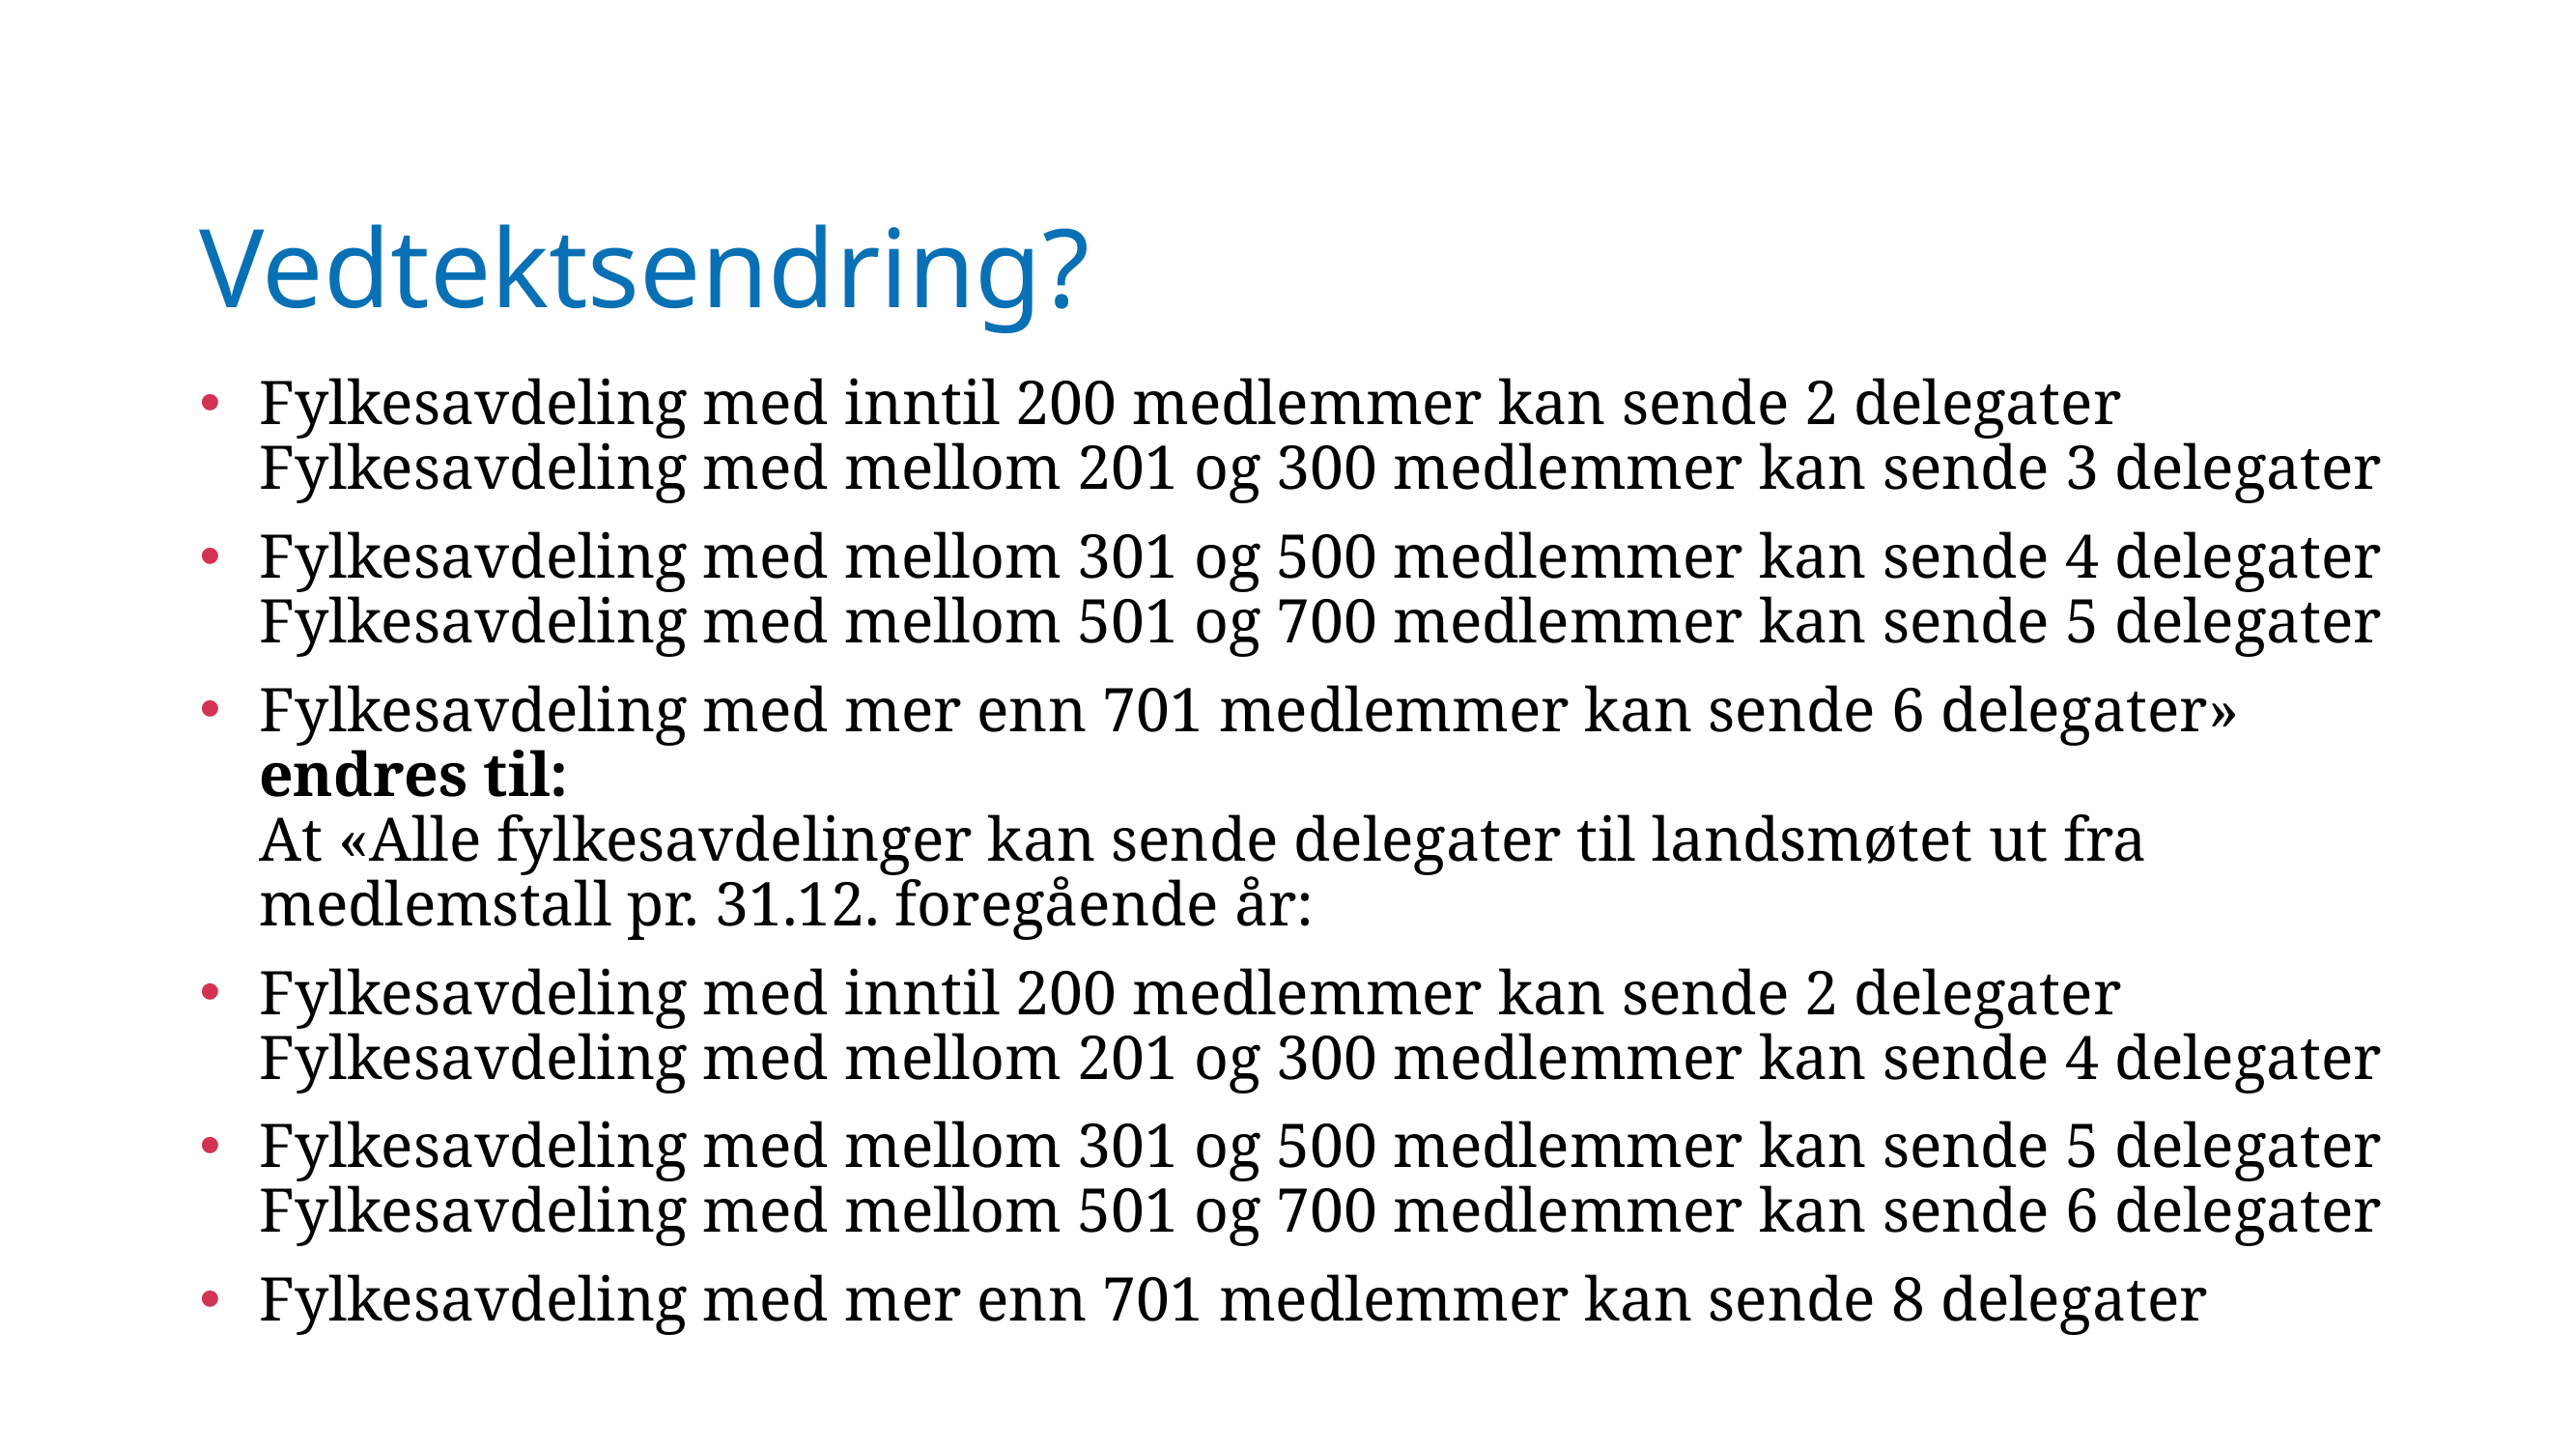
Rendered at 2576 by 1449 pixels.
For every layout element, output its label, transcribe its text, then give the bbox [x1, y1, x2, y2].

title Vedtektsendring? [199, 45, 2396, 331]
list Fylkesavdeling med inntil 200 medlemmer kan sende 2 delegater Fylkesavdeling med mellom 201 og 300 medlemmer kan sende 3 delegater Fylkesavdeling med mellom 301 og 500 medlemmer kan sende 4 delegater Fylkesavdeling med mellom 501 og 700 medlemmer kan sende 5 delegater Fylkesavdeling med mer enn 701 medlemmer kan sende 6 delegater» endres til: At «Alle fylkesavdelinger kan sende delegater til landsmøtet ut fra medlemstall pr. 31.12. foregående år: Fylkesavdeling med inntil 200 medlemmer kan sende 2 delegater Fylkesavdeling med mellom 201 og 300 medlemmer kan sende 4 delegater Fylkesavdeling med mellom 301 og 500 medlemmer kan sende 5 delegater Fylkesavdeling med mellom 501 og 700 medlemmer kan sende 6 delegater Fylkesavdeling med mer enn 701 medlemmer kan sende 8 delegater [199, 372, 2396, 1368]
